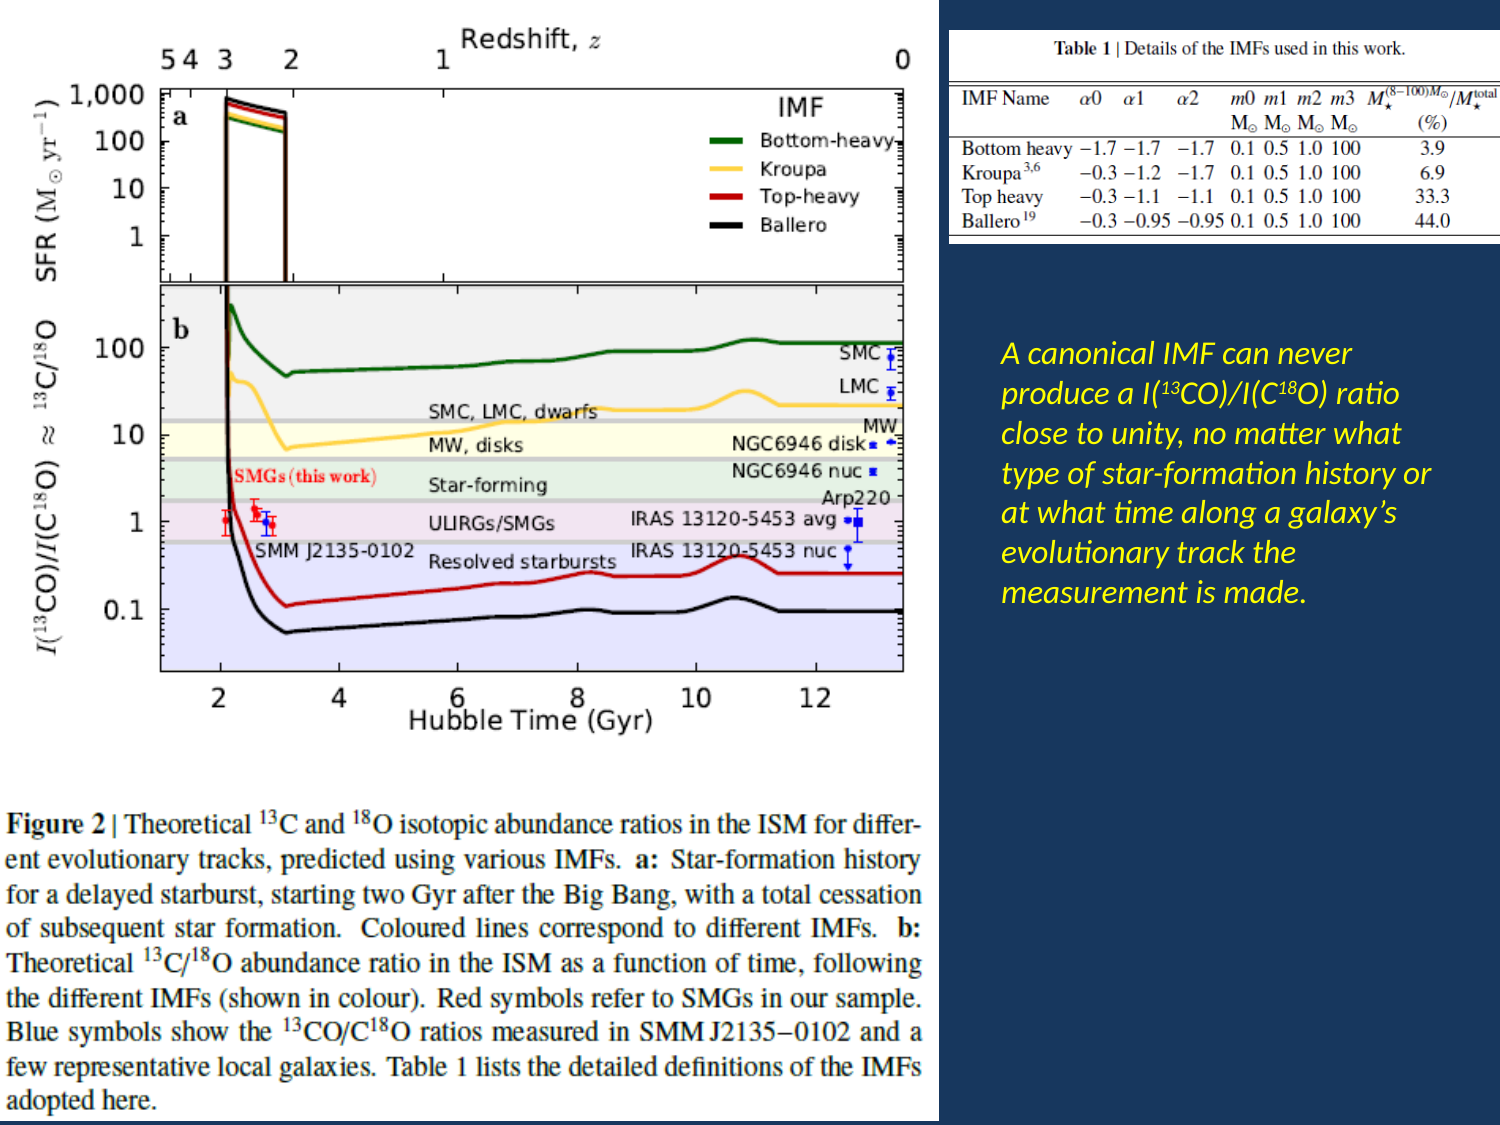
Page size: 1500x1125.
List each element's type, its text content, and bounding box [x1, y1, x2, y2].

picture [949, 30, 1500, 244]
picture [0, 0, 940, 1122]
text_box A canonical IMF can never produce a I(13CO)/I(C18O) ratio close to unity, no matter what type of star-formation history or at what time along a galaxy’s evolutionary track the measurement is made. [986, 323, 1459, 618]
